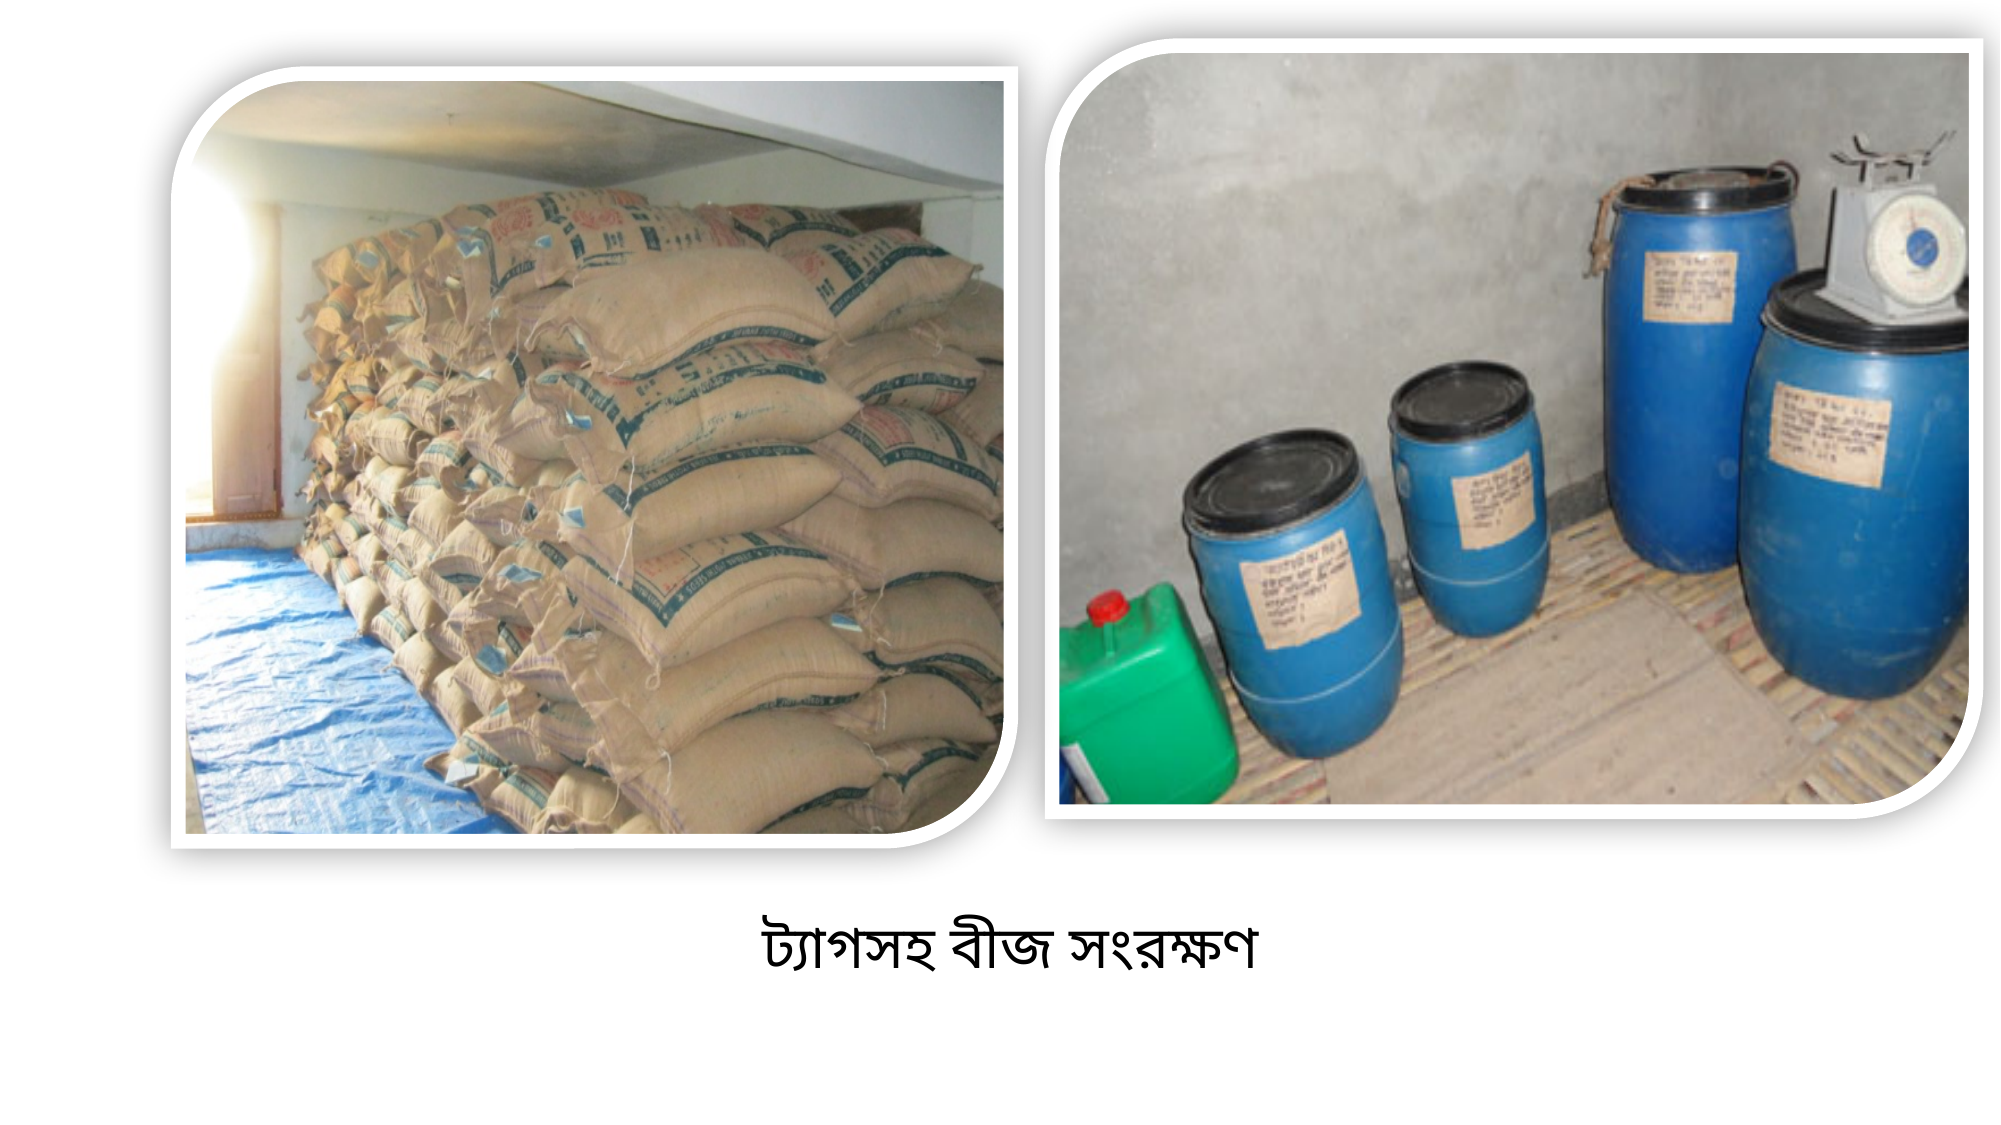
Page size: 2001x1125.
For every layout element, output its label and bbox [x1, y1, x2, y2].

text_box [178, 45, 1977, 989]
